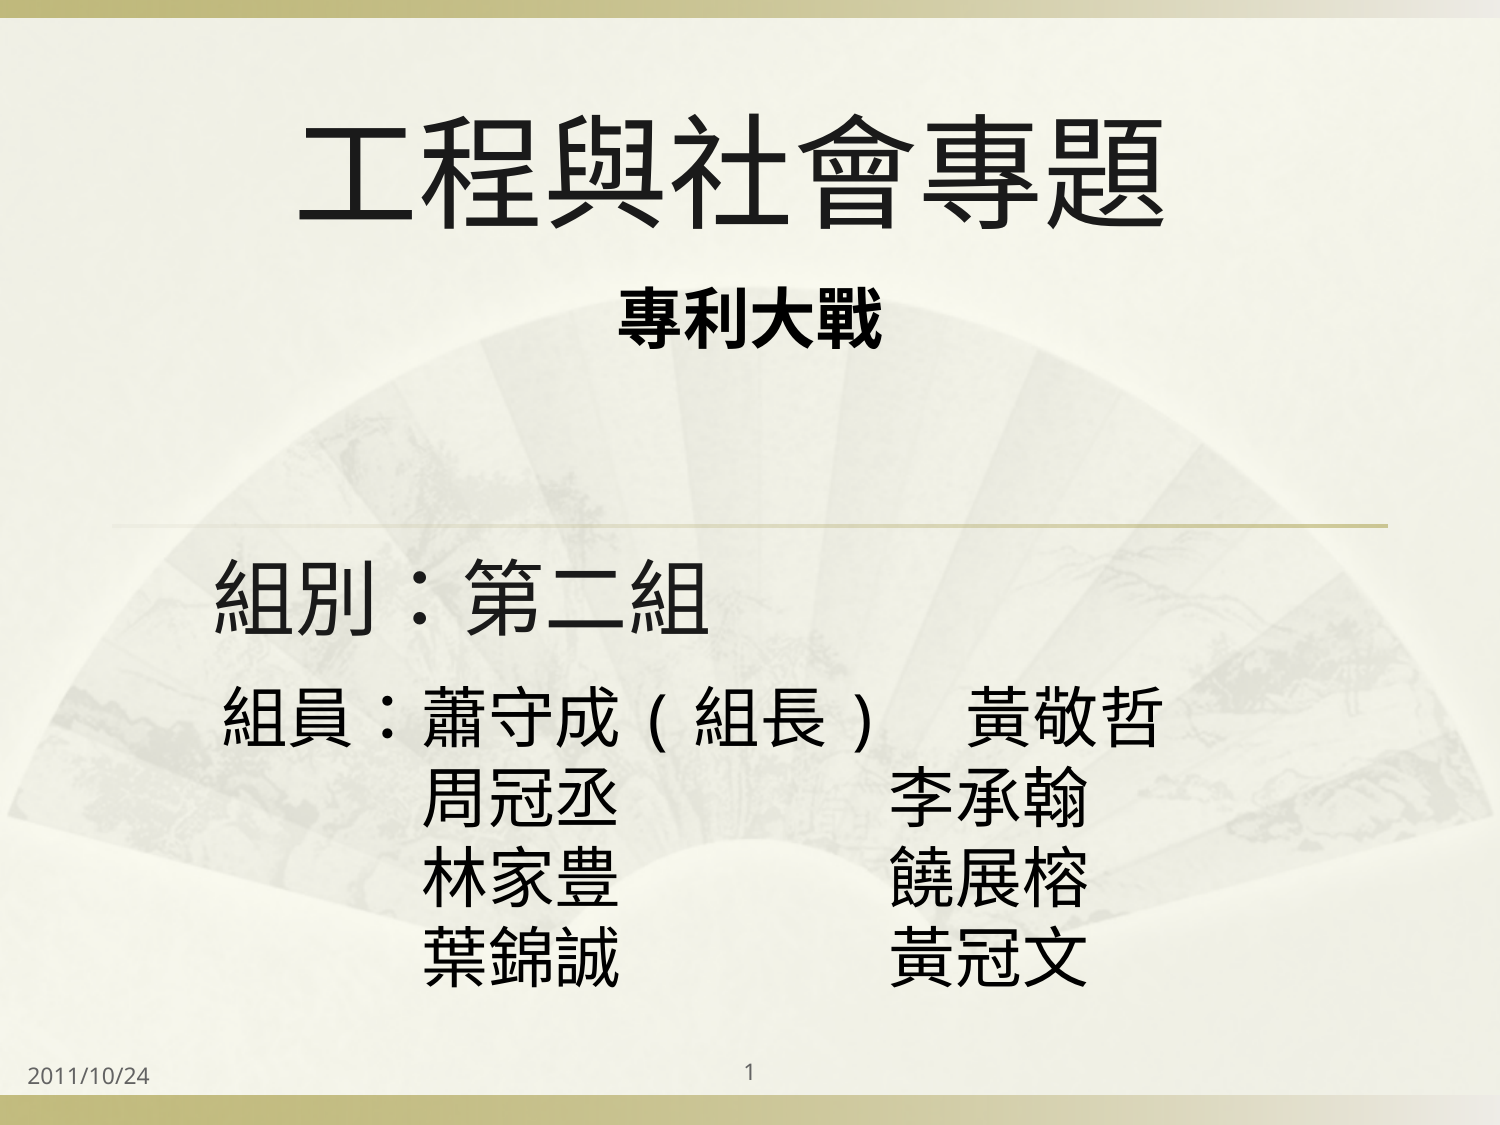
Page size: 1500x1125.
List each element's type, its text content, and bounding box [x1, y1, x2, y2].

slide_number 1 [675, 1050, 825, 1097]
subtitle 組別：第二組 [29, 538, 895, 669]
title 工程與社會專題 [93, 0, 1369, 253]
text_box 專利大戰 [601, 269, 899, 410]
text_box 組員：蕭守成(組長) 黃敬哲 周冠丞 李承翰 林家豊 饒展榕 葉錦誠 黃冠文 [206, 668, 1235, 1004]
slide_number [12, 1050, 538, 1097]
